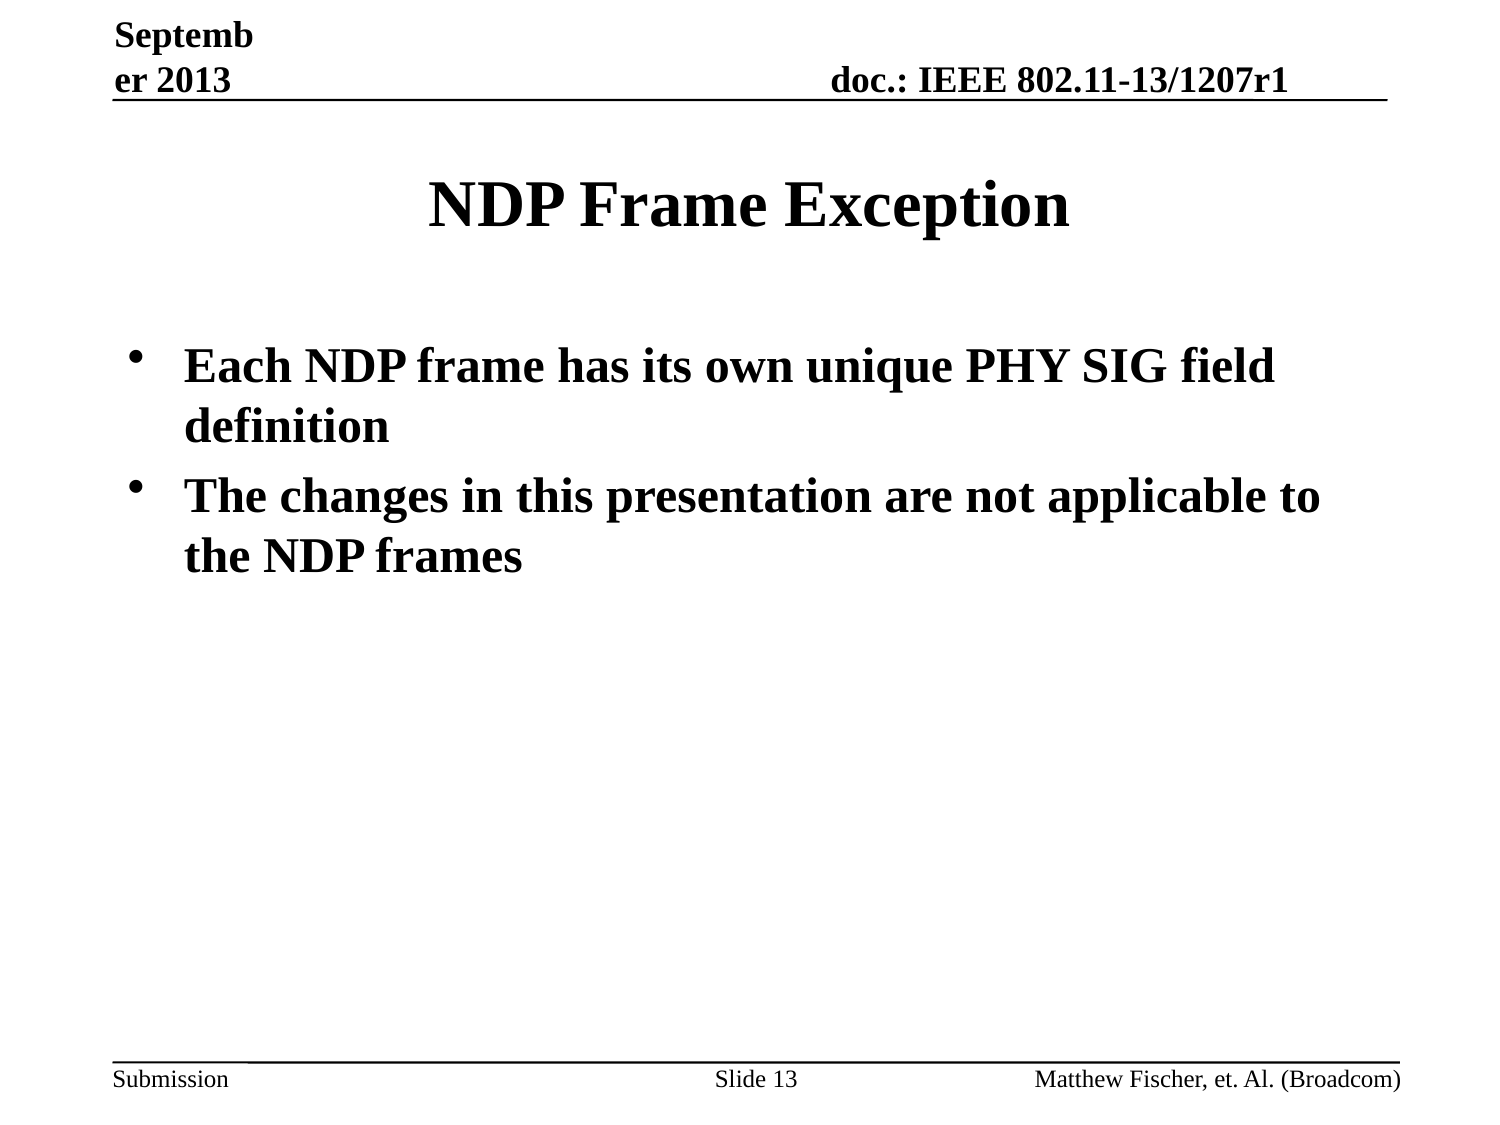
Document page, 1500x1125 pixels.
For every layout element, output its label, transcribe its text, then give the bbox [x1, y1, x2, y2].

title NDP Frame Exception [112, 112, 1388, 288]
list Each NDP frame has its own unique PHY SIG field definition The changes in this presentation are not applicable to the NDP frames [112, 324, 1388, 1000]
slide_number Slide 13 [712, 1061, 800, 1093]
footer Matthew Fischer, et. Al. (Broadcom) [1029, 1061, 1402, 1093]
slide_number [114, 54, 270, 101]
